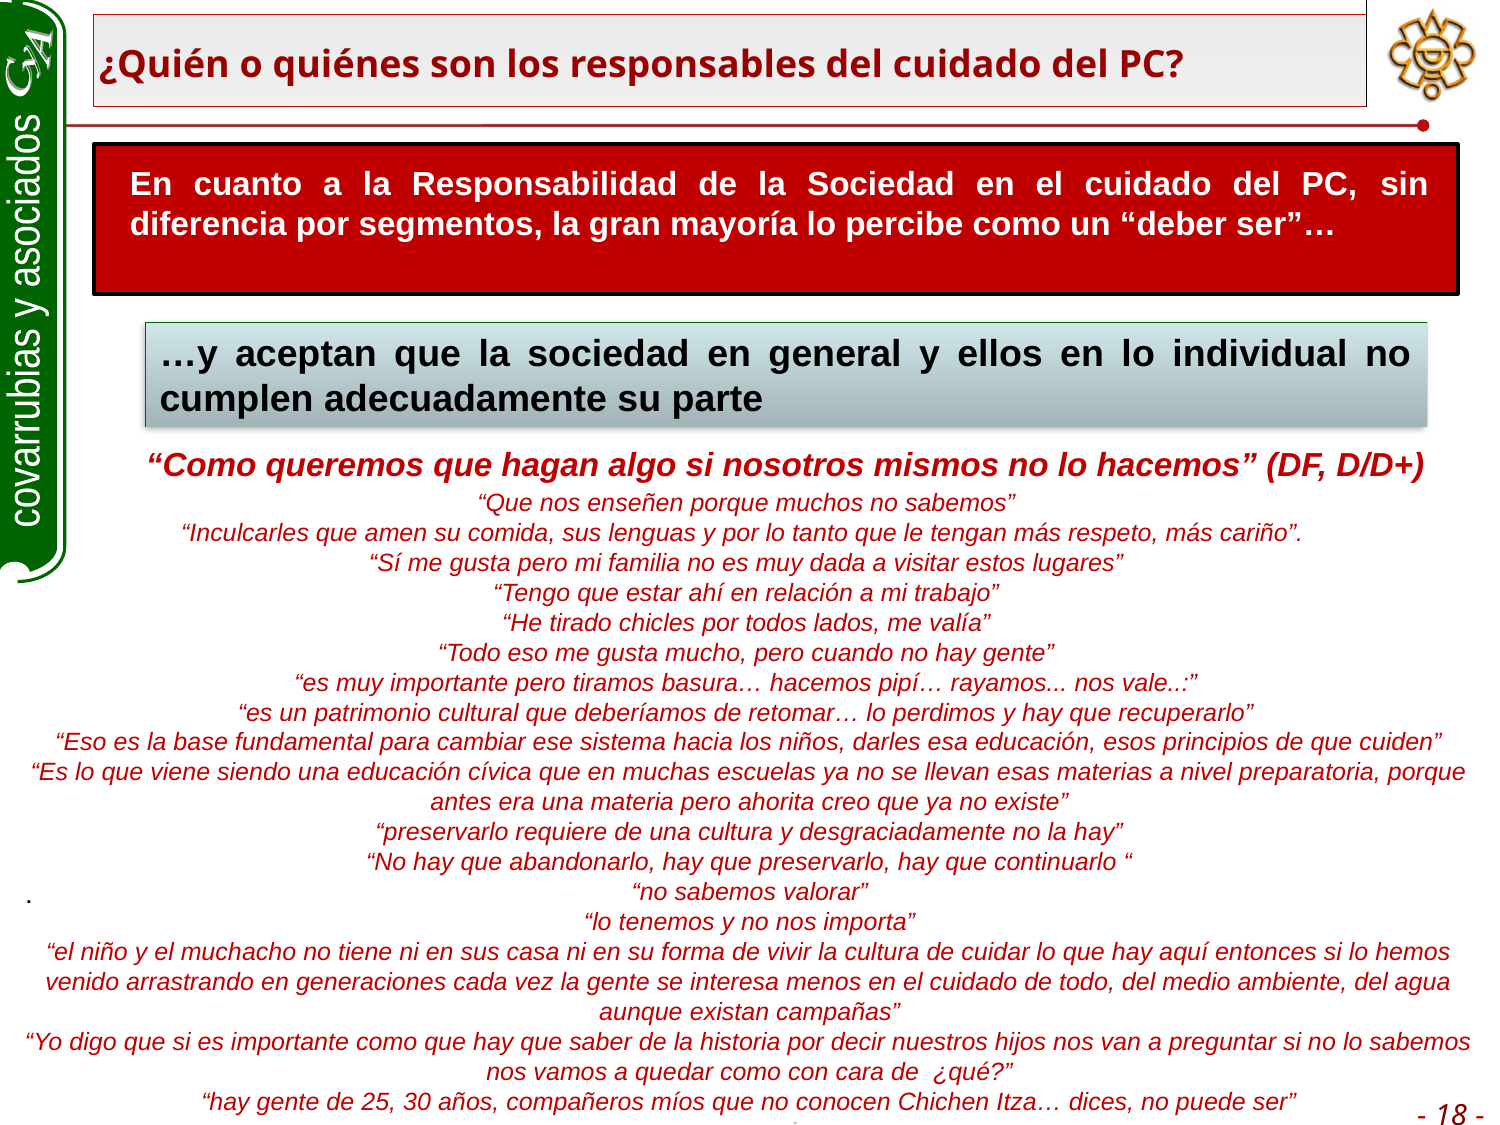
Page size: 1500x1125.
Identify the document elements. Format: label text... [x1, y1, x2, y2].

text_box “Como queremos que hagan algo si nosotros mismos no lo hacemos” (DF, D/D+) [131, 436, 1442, 491]
text_box [93, 144, 1458, 294]
text_box ¿Quién o quiénes son los responsables del cuidado del PC? [84, 0, 1373, 126]
text_box . [11, 877, 47, 915]
text_box …y aceptan que la sociedad en general y ellos en lo individual no cumplen adecuadamente su parte [144, 322, 1428, 427]
slide_number - 18 - [1368, 1088, 1500, 1125]
picture [1373, 0, 1500, 107]
text_box “Que nos enseñen porque muchos no sabemos” “Inculcarles que amen su comida, sus lenguas y por lo tanto que le tengan más respeto, más cariño”. “Sí me gusta pero mi familia no es muy dada a visitar estos lugares” “Tengo que estar ahí en relación a mi trabajo” “He tirado chicles por todos lados, me valía” “Todo eso me gusta mucho, pero cuando no hay gente” “es muy importante pero tiramos basura… hacemos pipí… rayamos... nos vale..:” “es un patrimonio cultural que deberíamos de retomar… lo perdimos y hay que recuperarlo” [73, 479, 1420, 734]
text_box “Eso es la base fundamental para cambiar ese sistema hacia los niños, darles esa educación, esos principios de que cuiden” “Es lo que viene siendo una educación cívica que en muchas escuelas ya no se llevan esas materias a nivel preparatoria, porque antes era una materia pero ahorita creo que ya no existe” “preservarlo requiere de una cultura y desgraciadamente no la hay” “No hay que abandonarlo, hay que preservarlo, hay que continuarlo “ “no sabemos valorar” “lo tenemos y no nos importa” “el niño y el muchacho no tiene ni en sus casa ni en su forma de vivir la cultura de cuidar lo que hay aquí entonces si lo hemos venido arrastrando en generaciones cada vez la gente se interesa menos en el cuidado de todo, del medio ambiente, del agua aunque existan campañas” “Yo digo que si es importante como que hay que saber de la historia por decir nuestros hijos nos van a preguntar si no lo sabemos nos vamos a quedar como con cara de ¿qué?” “hay gente de 25, 30 años, compañeros míos que no conocen Chichen Itza… dices, no puede ser” [0, 718, 1500, 1123]
text_box En cuanto a la Responsabilidad de la Sociedad en el cuidado del PC, sin diferencia por segmentos, la gran mayoría lo percibe como un “deber ser”… [111, 180, 1448, 265]
text_box [1373, 14, 1432, 107]
